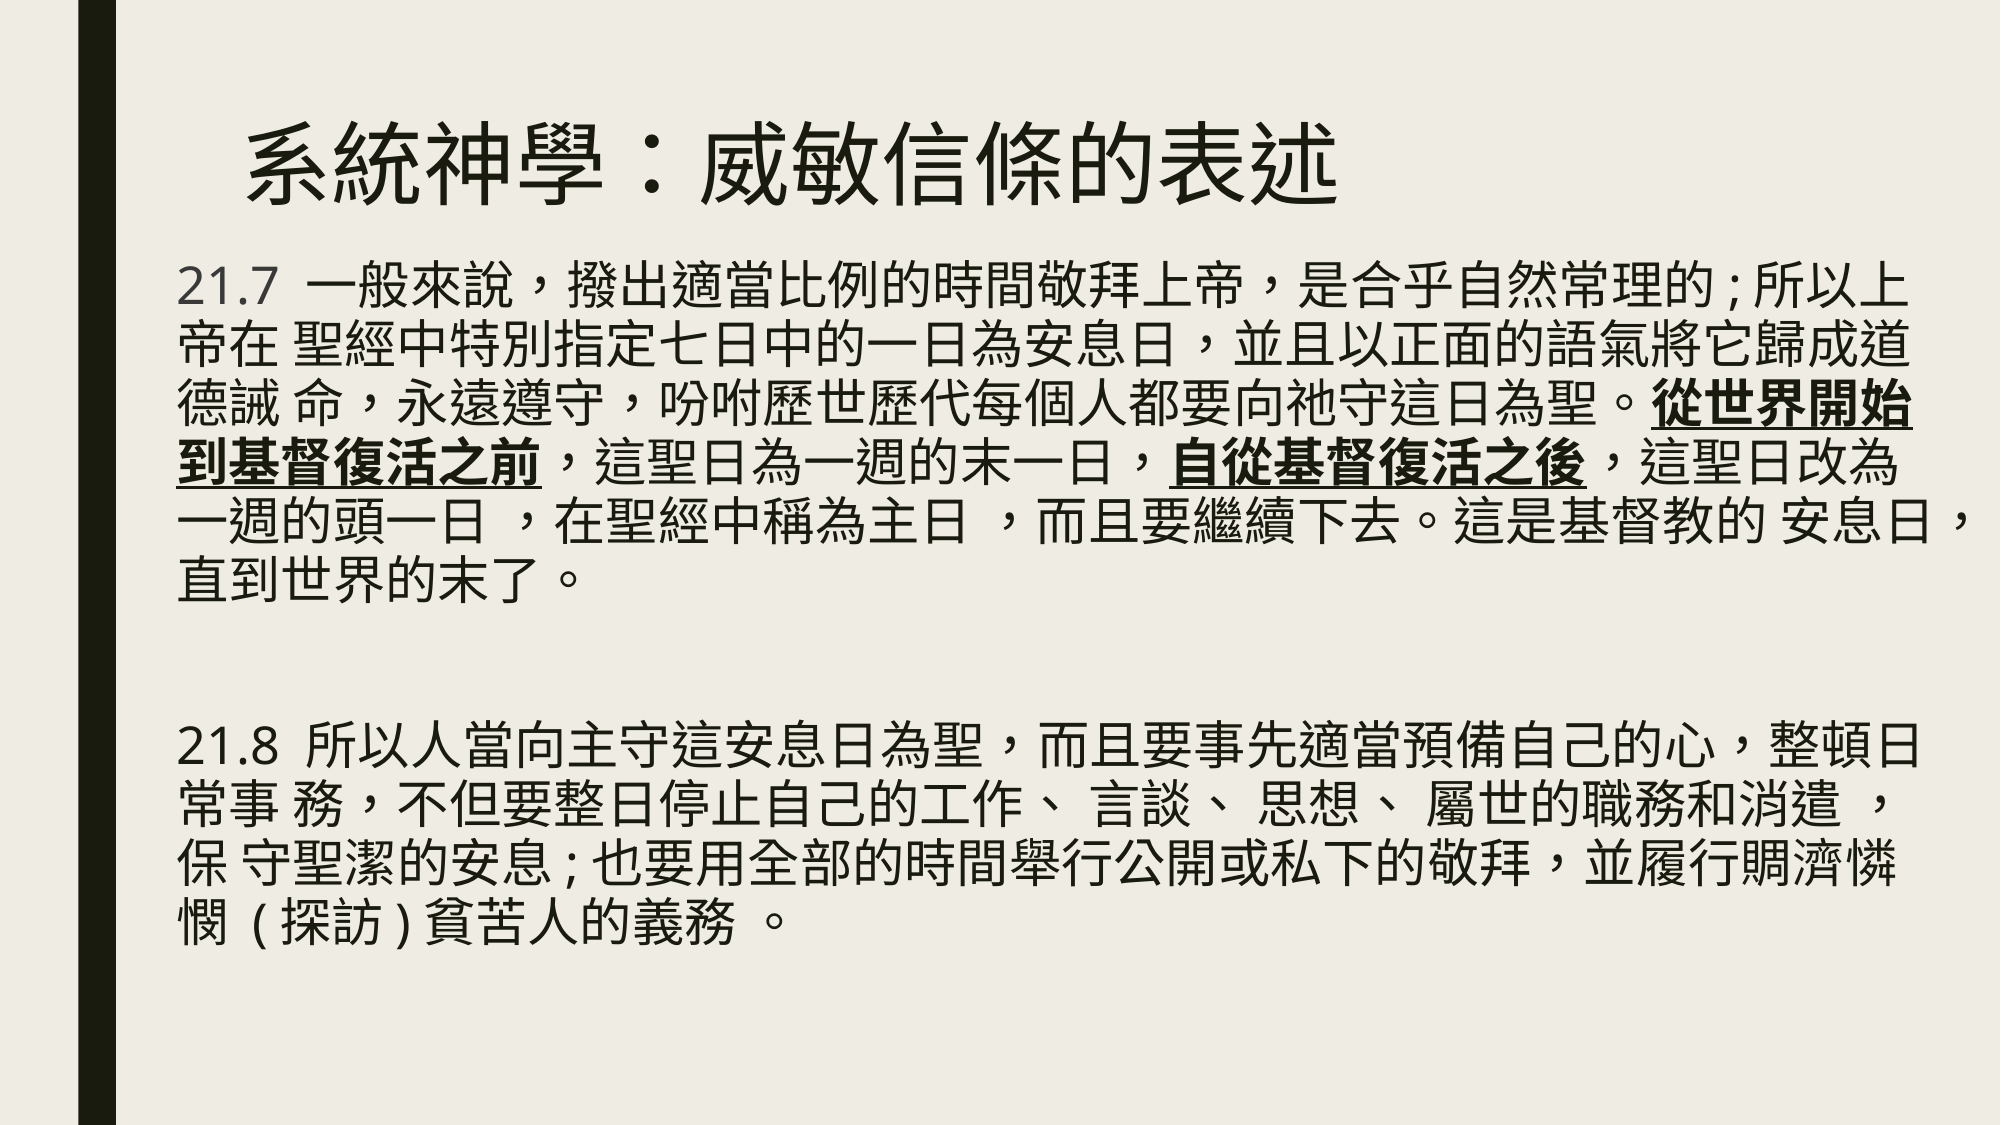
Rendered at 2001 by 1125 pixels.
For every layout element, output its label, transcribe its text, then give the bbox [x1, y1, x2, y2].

list 21.7 一般來說，撥出適當比例的時間敬拜上帝，是合乎自然常理的;所以上帝在 聖經中特別指定七日中的一日為安息日，並且以正面的語氣將它歸成道德誡 命，永遠遵守，吩咐歷世歷代每個人都要向祂守這日為聖。從世界開始 到基督復活之前，這聖日為一週的末一日，自從基督復活之後，這聖日改為 一週的頭一日 ，在聖經中稱為主日 ，而且要繼續下去。這是基督教的 安息日，直到世界的末了。 21.8 所以人當向主守這安息日為聖，而且要事先適當預備自己的心，整頓日常事 務，不但要整日停止自己的工作、 言談、 思想、 屬世的職務和消遣 ，保 守聖潔的安息;也要用全部的時間舉行公開或私下的敬拜，並履行賙濟憐憫 (探訪)貧苦人的義務 。 [161, 249, 1962, 963]
title 系統神學：威敏信條的表述 [225, 112, 1800, 249]
